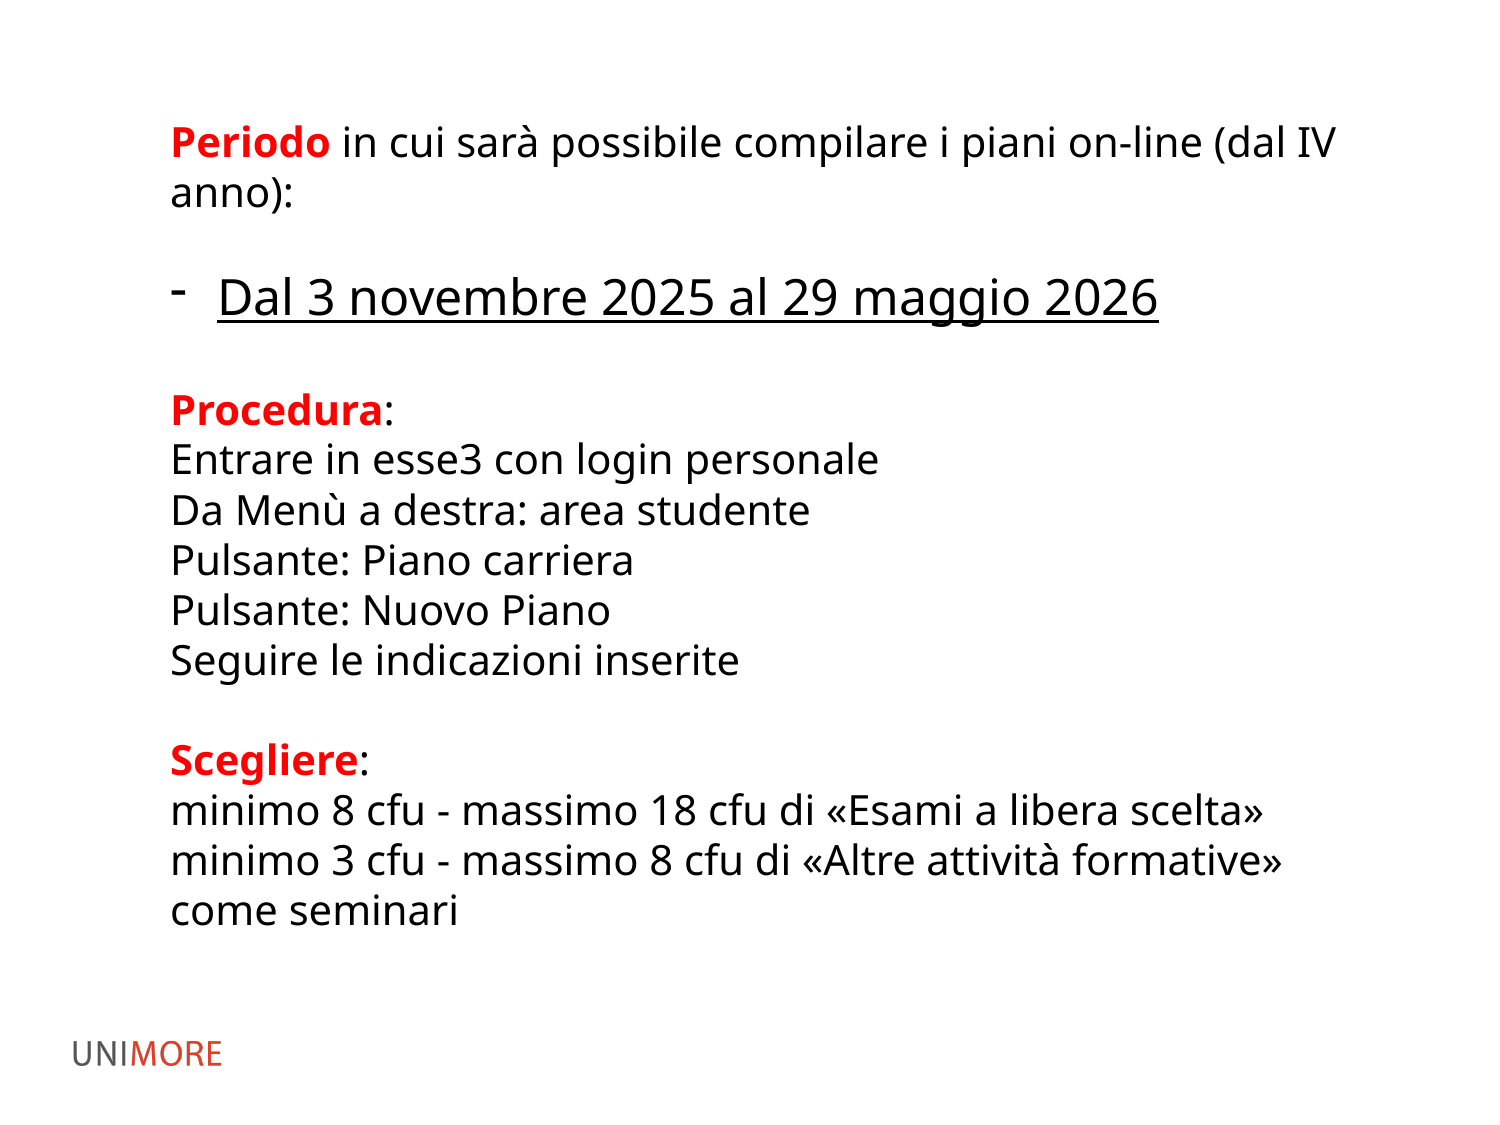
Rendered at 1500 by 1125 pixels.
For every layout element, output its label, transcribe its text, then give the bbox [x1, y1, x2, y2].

text_box Periodo in cui sarà possibile compilare i piani on-line (dal IV anno): Dal 3 novembre 2025 al 29 maggio 2026 [155, 108, 1433, 384]
picture [70, 1039, 224, 1069]
text_box Procedura: Entrare in esse3 con login personale Da Menù a destra: area studente Pulsante: Piano carriera Pulsante: Nuovo Piano Seguire le indicazioni inserite Scegliere: minimo 8 cfu - massimo 18 cfu di «Esami a libera scelta» minimo 3 cfu - massimo 8 cfu di «Altre attività formative» come seminari [155, 376, 1402, 941]
